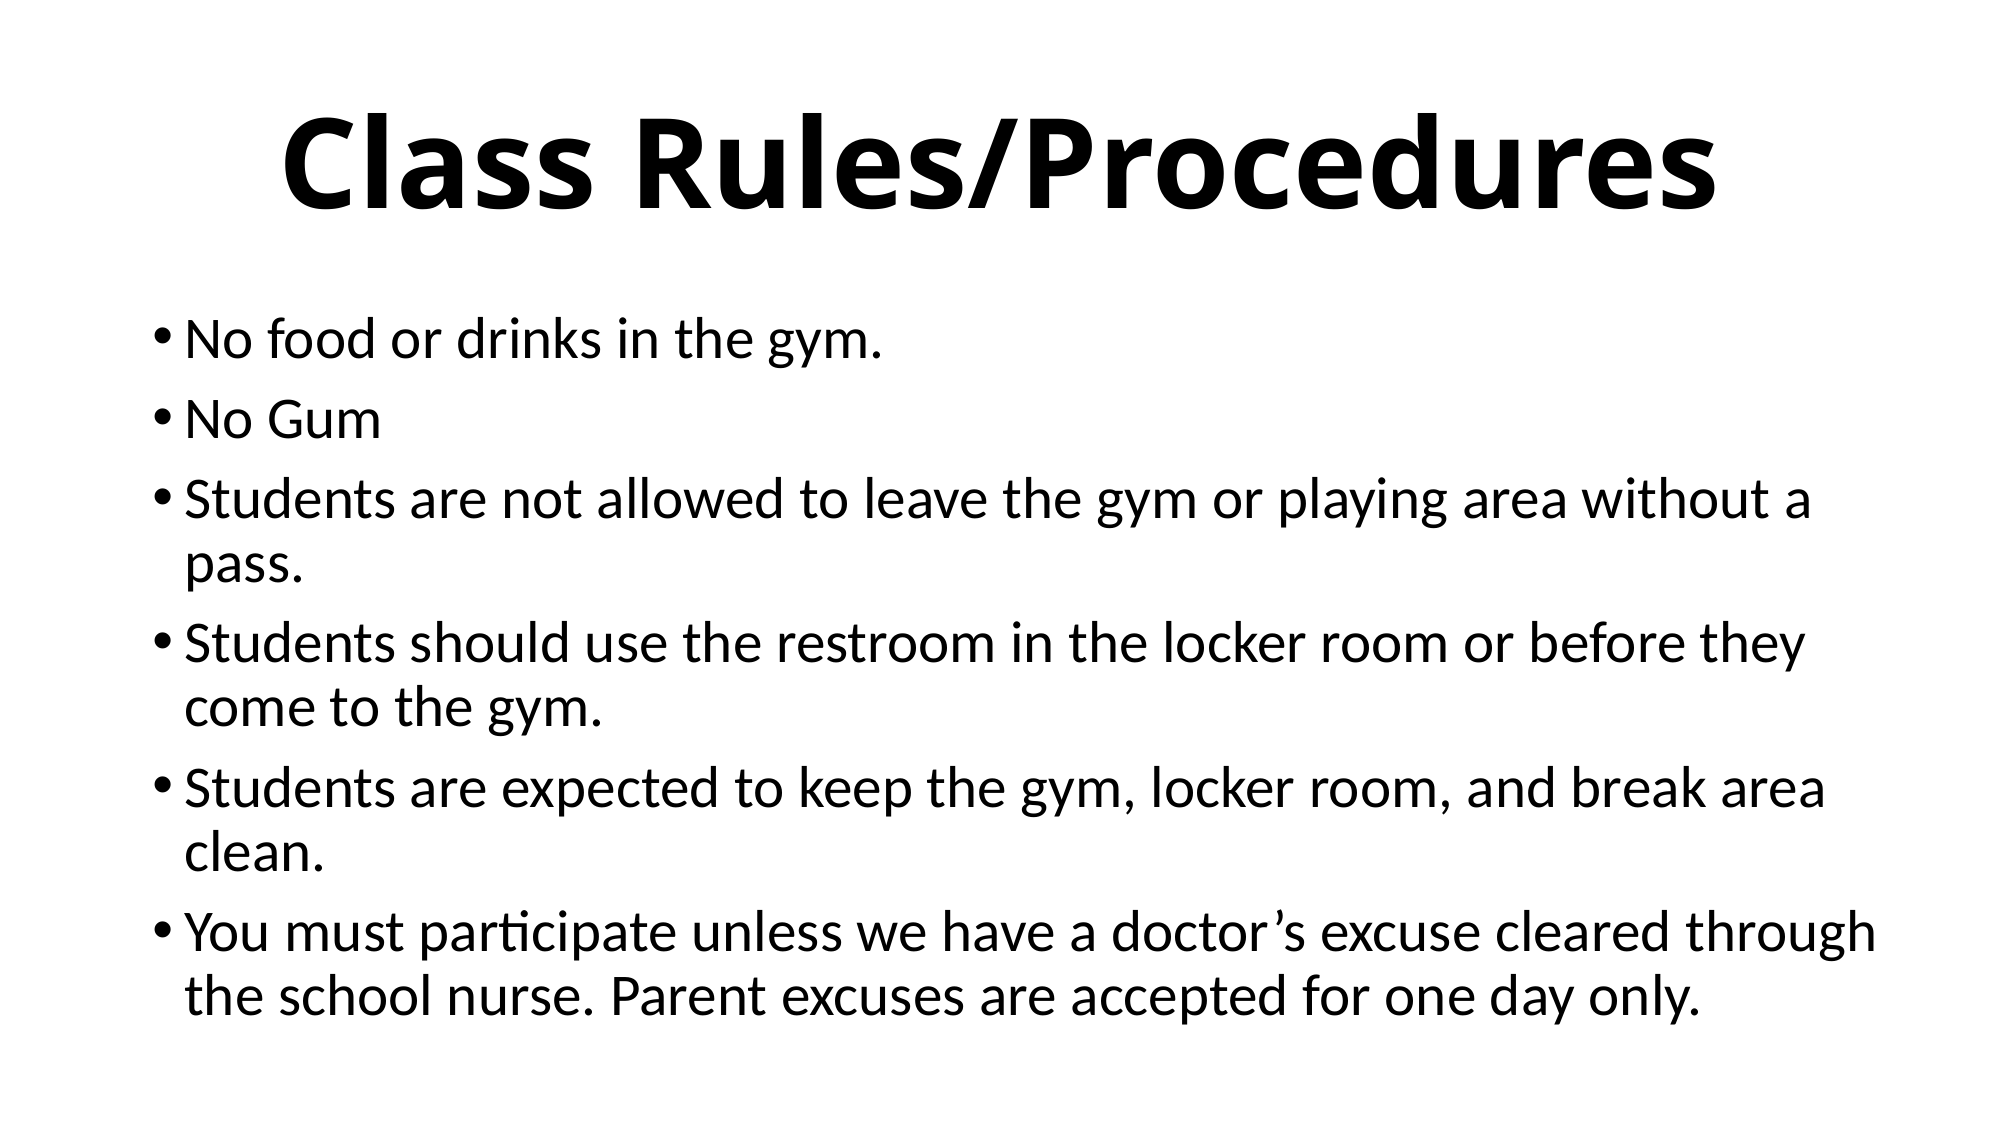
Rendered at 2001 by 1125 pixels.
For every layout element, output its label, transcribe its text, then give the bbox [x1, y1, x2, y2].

list No food or drinks in the gym. No Gum Students are not allowed to leave the gym or playing area without a pass. Students should use the restroom in the locker room or before they come to the gym. Students are expected to keep the gym, locker room, and break area clean. You must participate unless we have a doctor’s excuse cleared through the school nurse. Parent excuses are accepted for one day only. [137, 299, 1910, 1103]
title Class Rules/Procedures [137, 59, 1863, 278]
